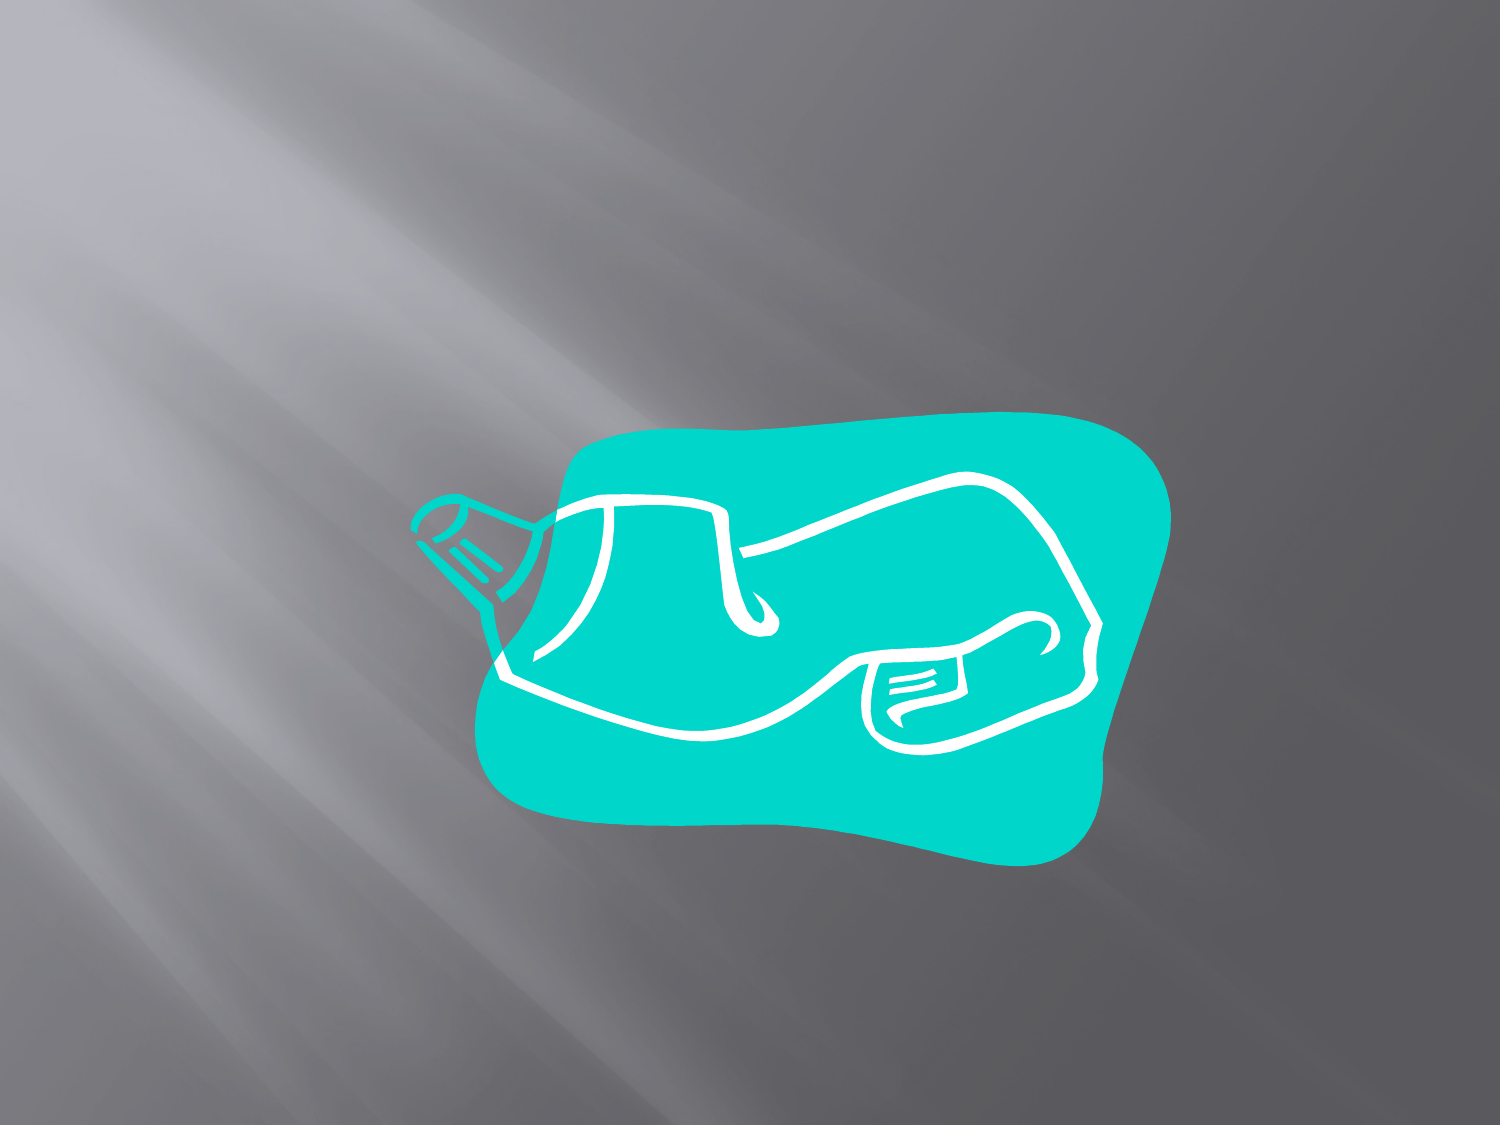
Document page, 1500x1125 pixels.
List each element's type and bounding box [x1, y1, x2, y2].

picture [409, 409, 1173, 868]
